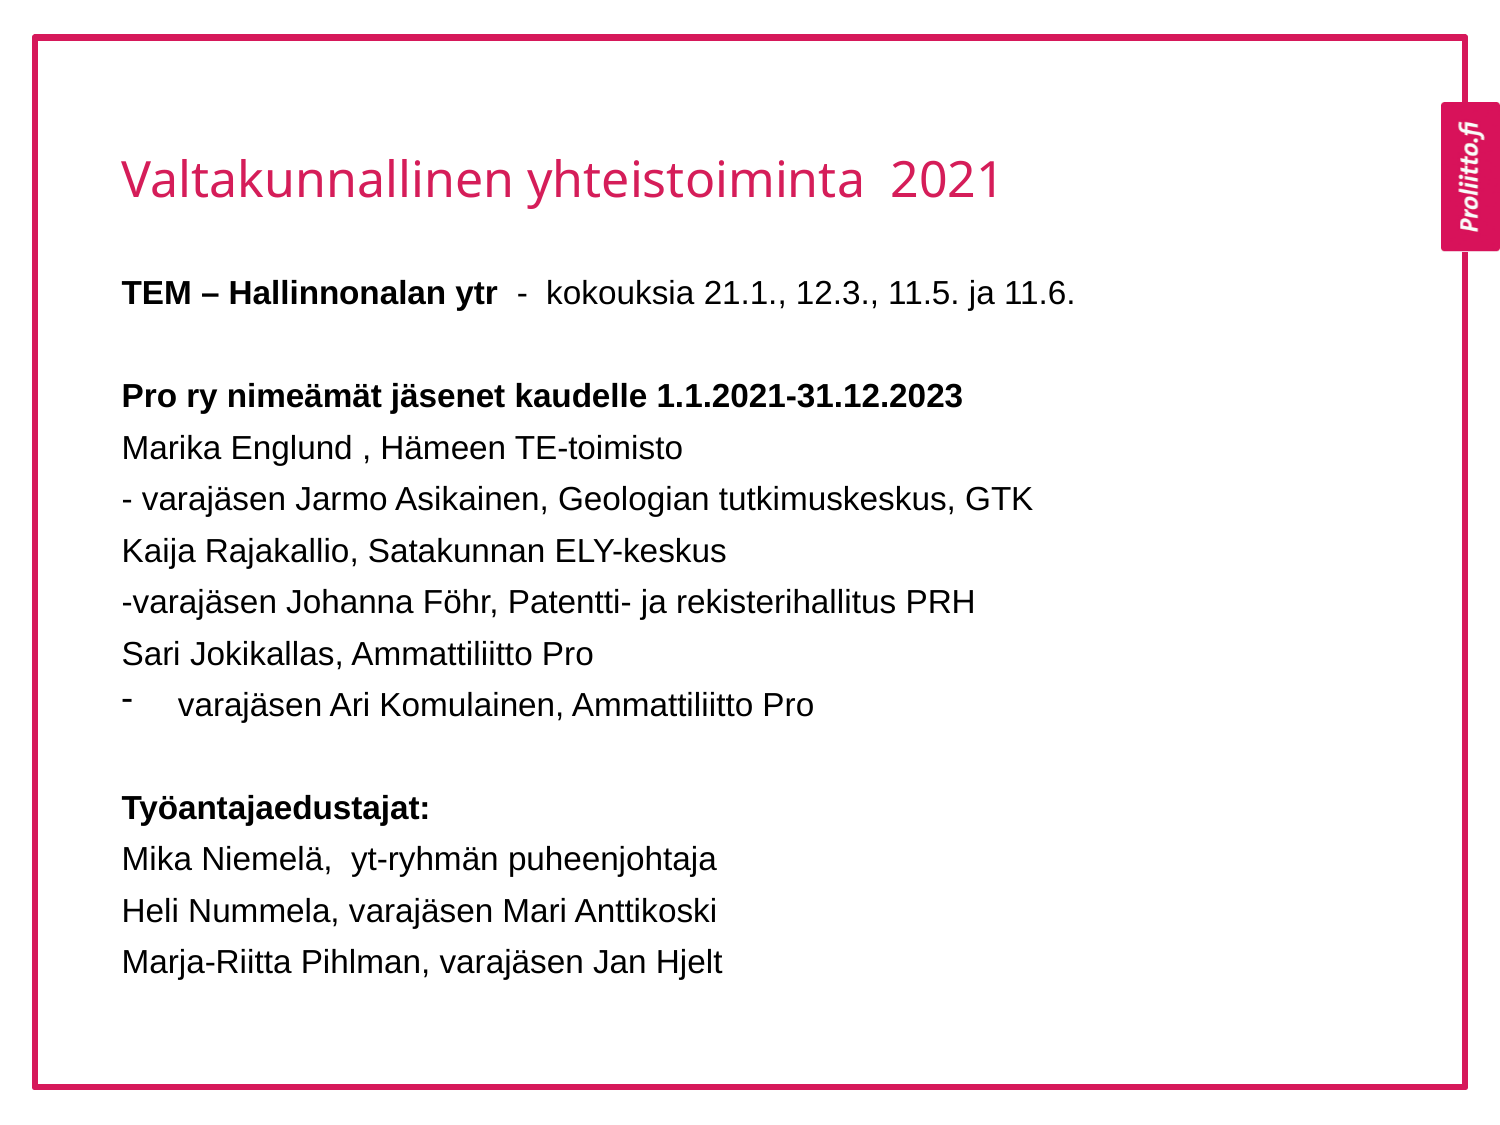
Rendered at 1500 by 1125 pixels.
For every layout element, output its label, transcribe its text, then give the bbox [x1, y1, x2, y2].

picture [1441, 102, 1500, 252]
list TEM – Hallinnonalan ytr - kokouksia 21.1., 12.3., 11.5. ja 11.6. Pro ry nimeämät jäsenet kaudelle 1.1.2021-31.12.2023 Marika Englund , Hämeen TE-toimisto - varajäsen Jarmo Asikainen, Geologian tutkimuskeskus, GTK Kaija Rajakallio, Satakunnan ELY-keskus -varajäsen Johanna Föhr, Patentti- ja rekisterihallitus PRH Sari Jokikallas, Ammattiliitto Pro varajäsen Ari Komulainen, Ammattiliitto Pro Työantajaedustajat: Mika Niemelä, yt-ryhmän puheenjohtaja Heli Nummela, varajäsen Mari Anttikoski Marja-Riitta Pihlman, varajäsen Jan Hjelt [106, 264, 1388, 988]
title Valtakunnallinen yhteistoiminta 2021 [106, 102, 1388, 253]
